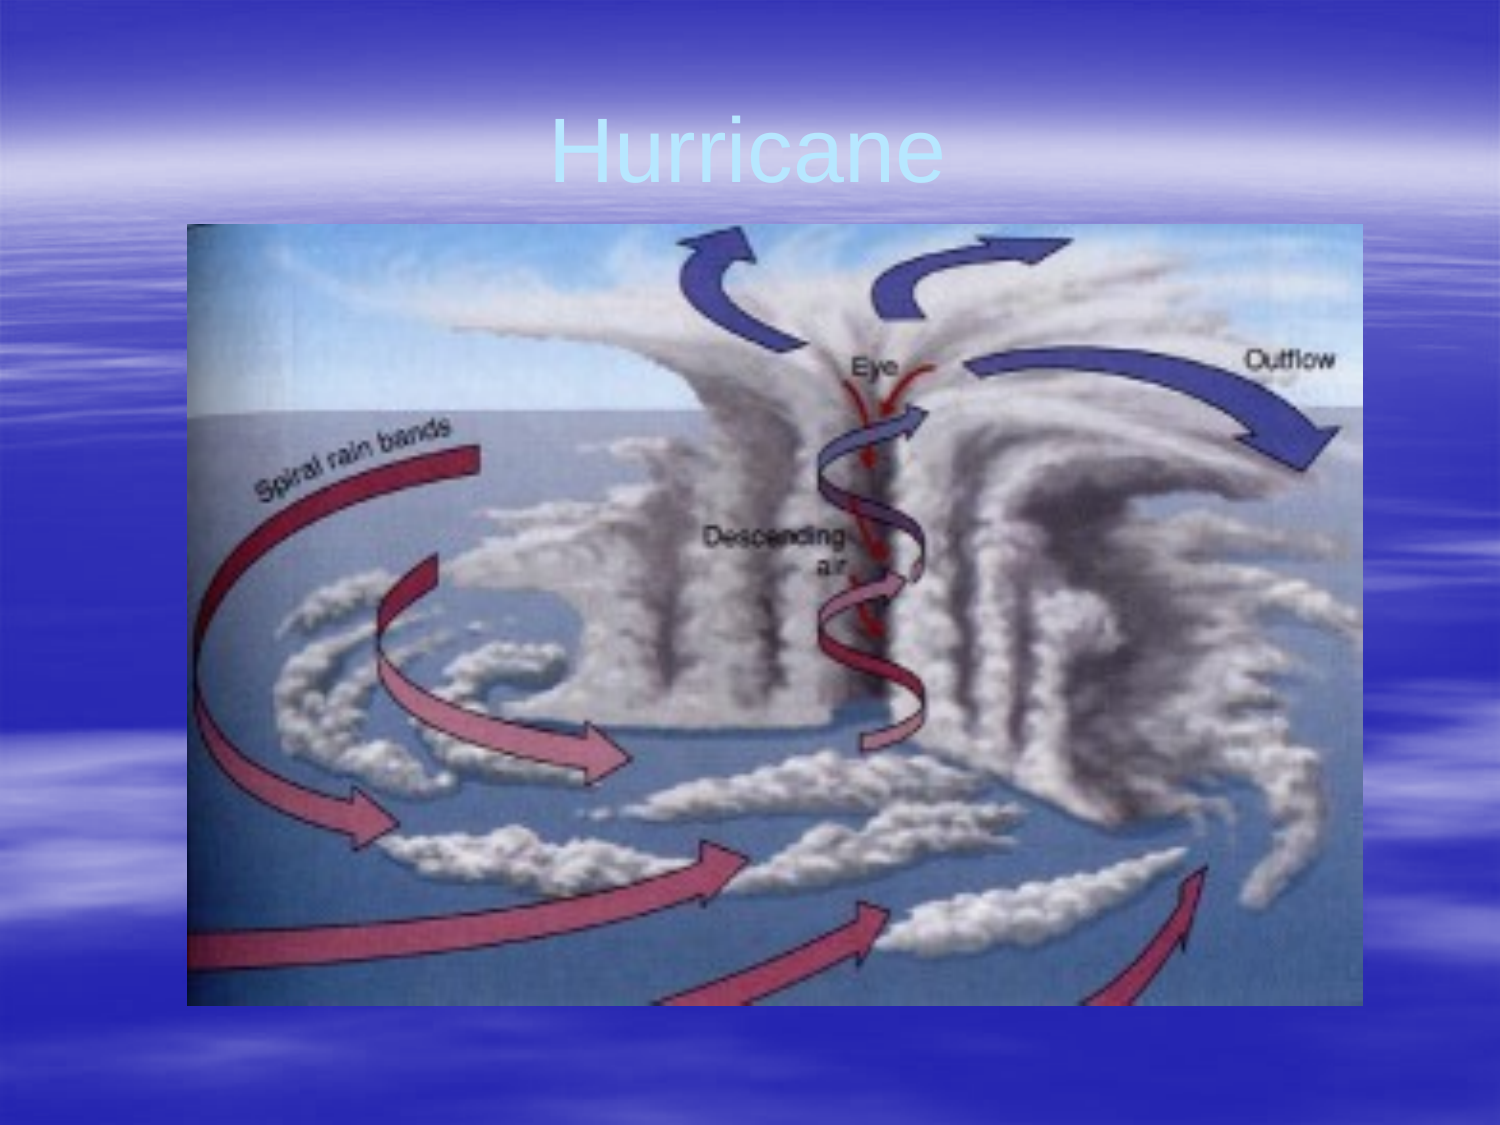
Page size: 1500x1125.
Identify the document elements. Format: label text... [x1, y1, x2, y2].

title Hurricane [49, 37, 1446, 255]
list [187, 224, 1363, 1006]
